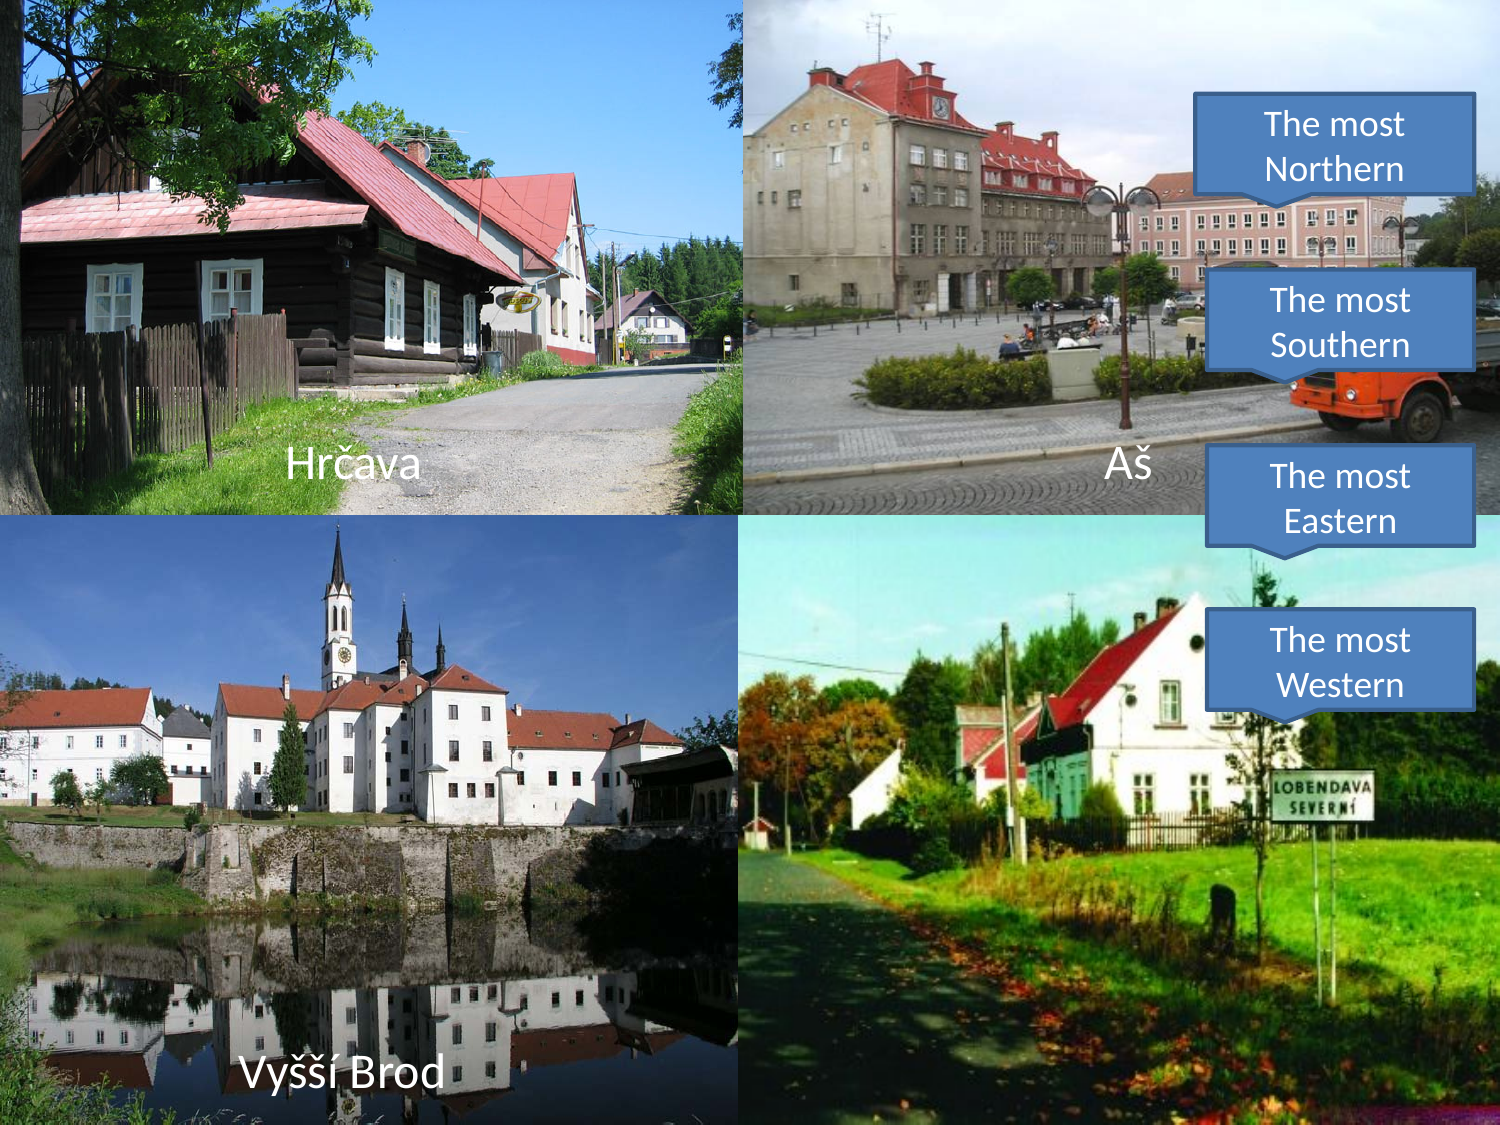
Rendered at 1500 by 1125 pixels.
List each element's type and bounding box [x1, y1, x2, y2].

list [743, 0, 1500, 515]
picture [0, 0, 1500, 1125]
